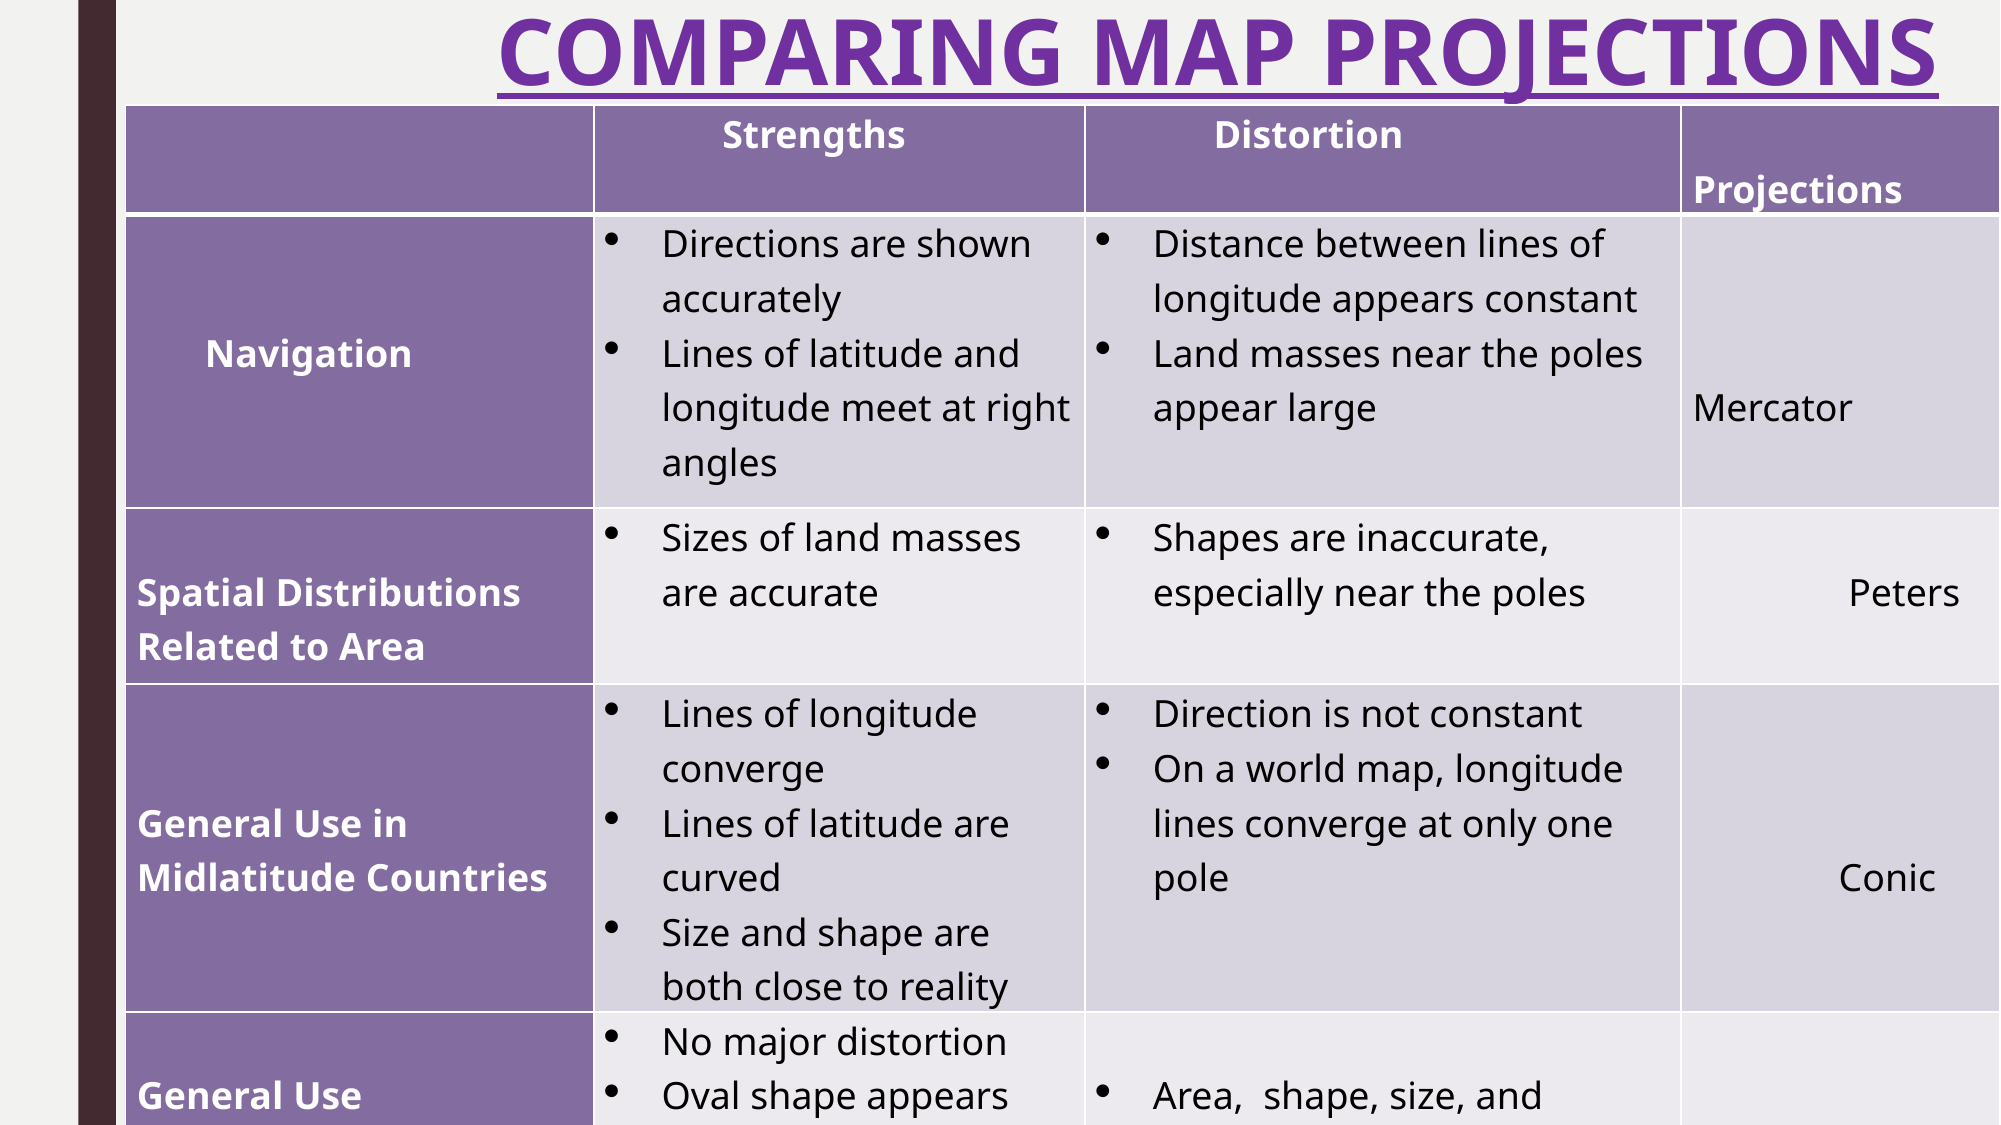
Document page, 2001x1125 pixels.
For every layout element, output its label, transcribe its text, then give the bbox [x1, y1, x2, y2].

table_cell Direction is not constant On a world map, longitude lines converge at only one pole [1086, 685, 1680, 1011]
table_header [126, 106, 593, 212]
table_header Strengths [595, 106, 1084, 212]
table_cell General Use [126, 1013, 593, 1125]
table_cell Shapes are inaccurate, especially near the poles [1086, 509, 1680, 683]
table_header Projections [1682, 106, 1999, 212]
table_cell Peters [1682, 509, 1999, 683]
table_cell Area, shape, size, and direction are at slightly distorted [1086, 1013, 1680, 1125]
table_cell Robinson [1682, 1013, 1999, 1125]
table_cell Mercator [1682, 217, 1999, 507]
table_cell Sizes of land masses are accurate [595, 509, 1084, 683]
table_cell Directions are shown accurately Lines of latitude and longitude meet at right angles [595, 217, 1084, 507]
table_cell No major distortion Oval shape appears more like a globe that does a rectangle [595, 1013, 1084, 1125]
table_cell Navigation [126, 217, 593, 507]
table_cell Distance between lines of longitude appears constant Land masses near the poles appear large [1086, 217, 1680, 507]
table_header Distortion [1086, 106, 1680, 212]
table_cell Spatial Distributions Related to Area [126, 509, 593, 683]
table_cell Conic [1682, 685, 1999, 1011]
title COMPARING MAP PROJECTIONS [125, 0, 2000, 104]
table_cell General Use in Midlatitude Countries [126, 685, 593, 1011]
table_cell Lines of longitude converge Lines of latitude are curved Size and shape are both close to reality [595, 685, 1084, 1011]
